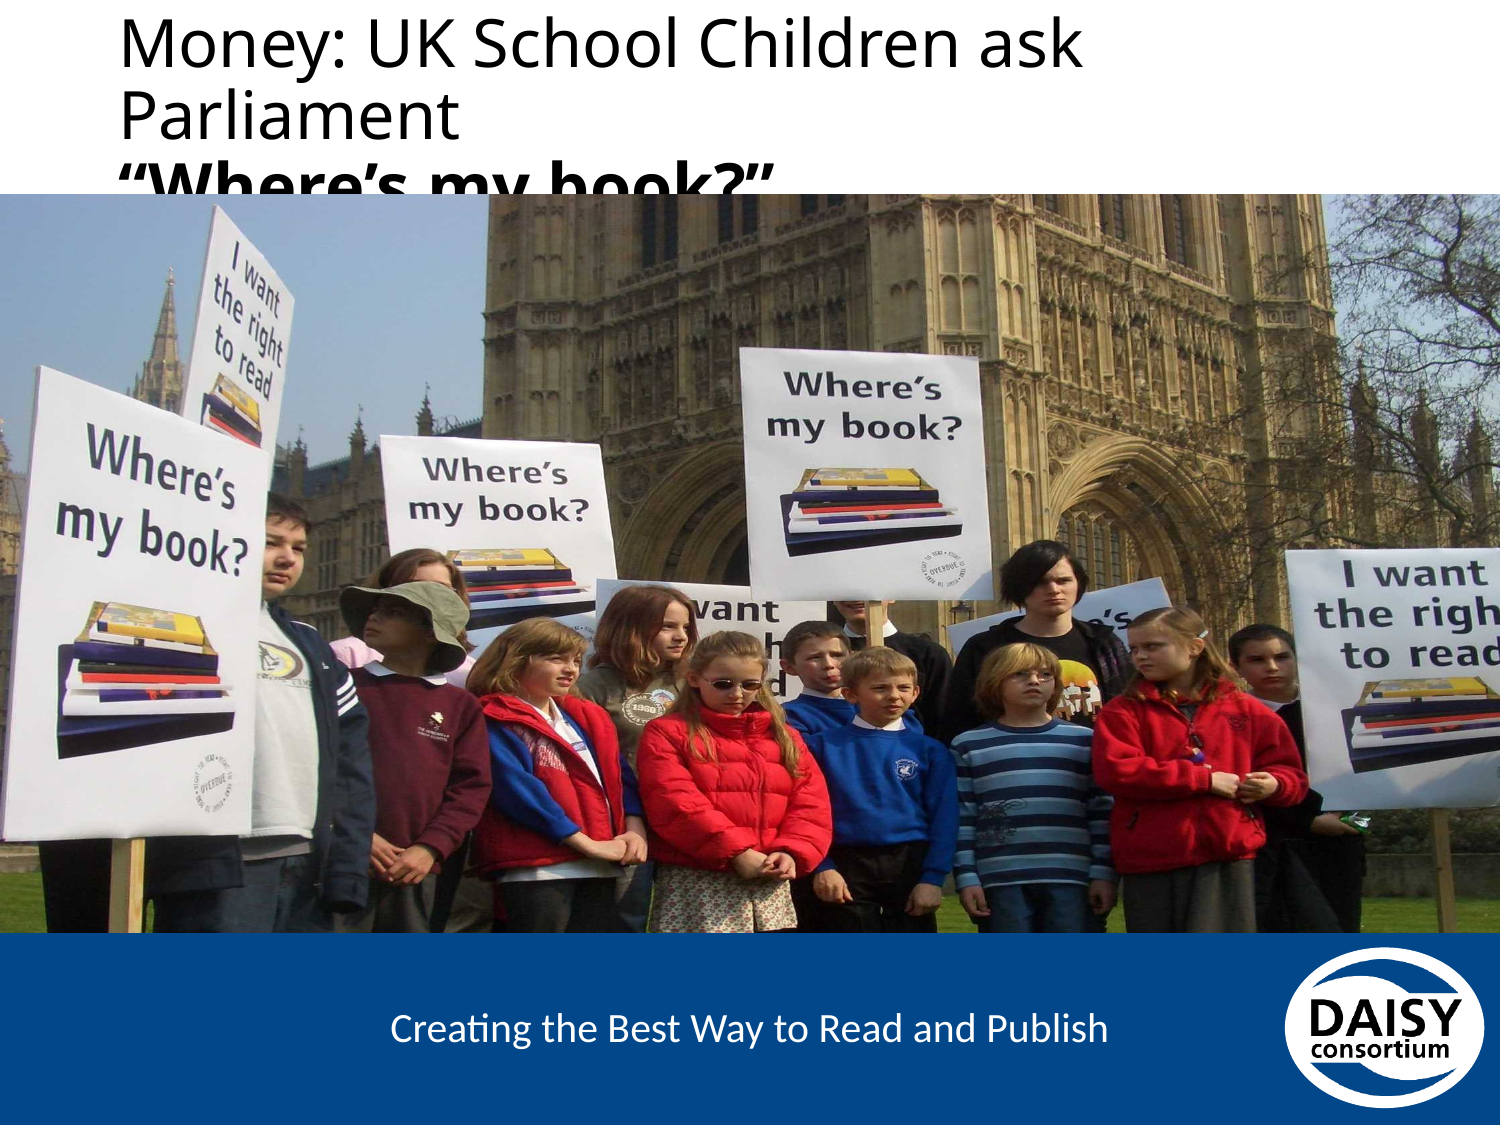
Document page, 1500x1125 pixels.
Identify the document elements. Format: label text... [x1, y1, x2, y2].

title Money: UK School Children ask Parliament “Where’s my book?” [102, 8, 1398, 194]
picture [1310, 959, 1462, 1096]
picture [0, 194, 1500, 933]
